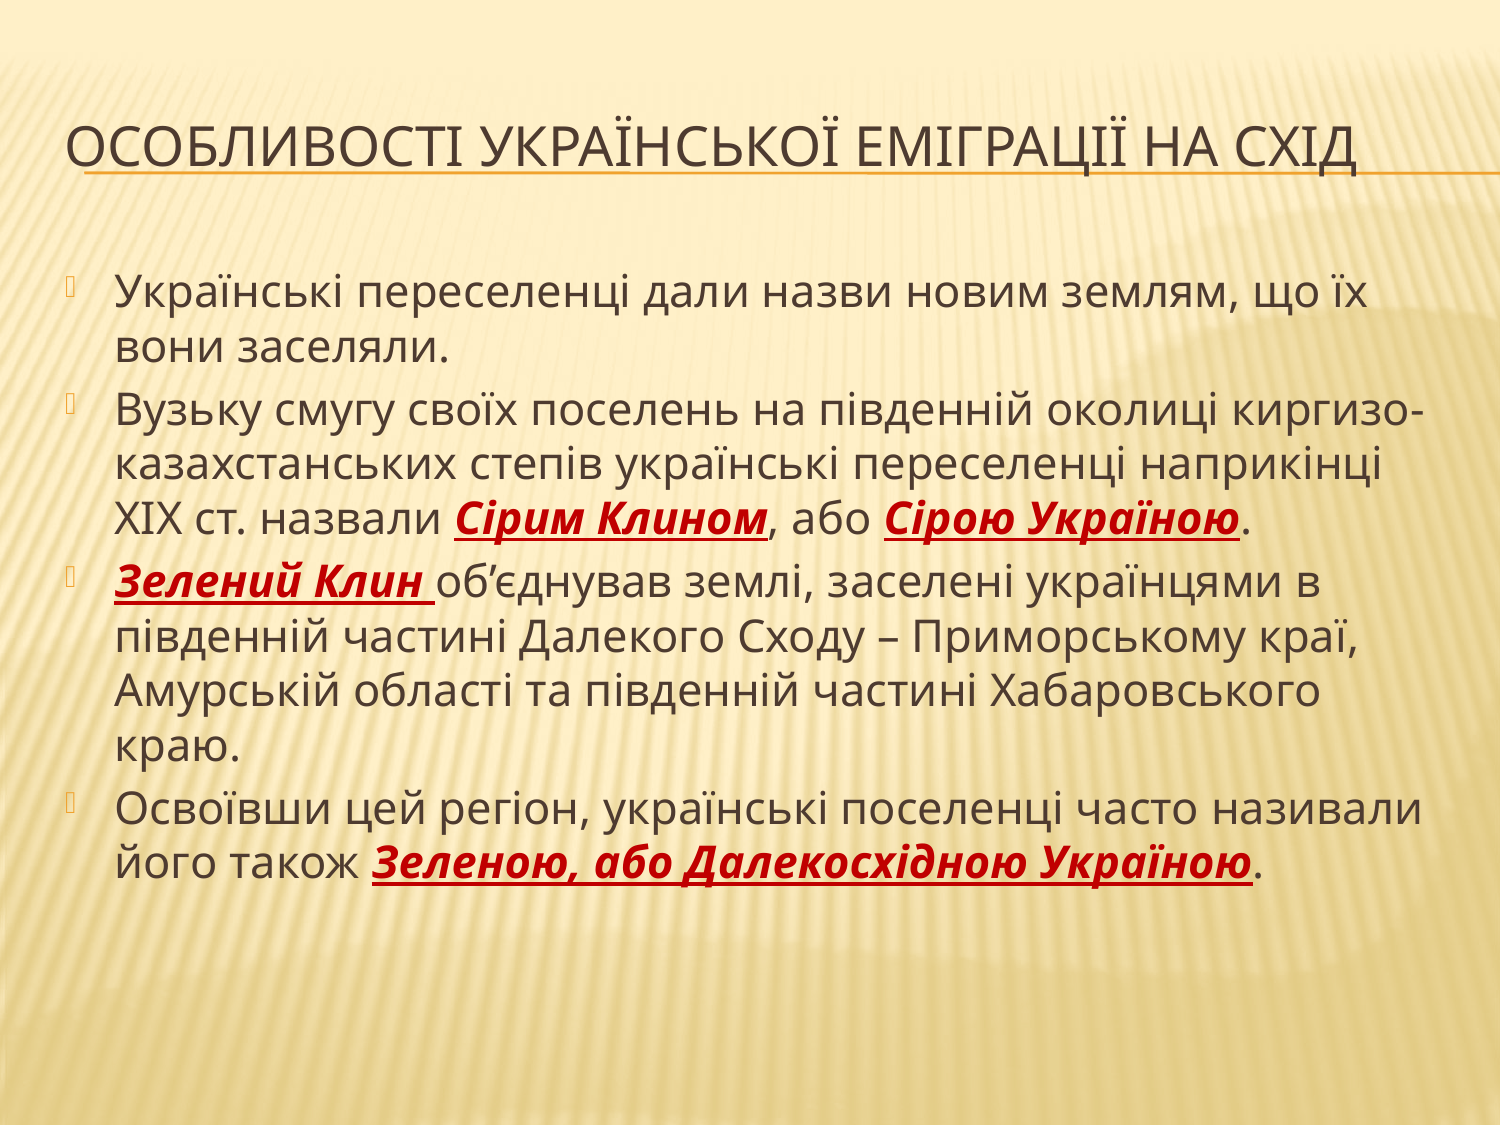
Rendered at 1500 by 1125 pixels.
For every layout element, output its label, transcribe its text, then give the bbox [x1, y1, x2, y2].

title Особливості української еміграції на Схід [50, 75, 1475, 213]
list Українські переселенці дали назви новим землям, що їх вони заселяли. Вузьку смугу своїх поселень на південній околиці киргизо-казахстанських степів українські переселенці наприкінці ХІХ ст. назвали Сірим Клином, або Сірою Україною. Зелений Клин об’єднував землі, заселені українцями в південній частині Далекого Сходу – Приморському краї, Амурській області та південній частині Хабаровського краю. Освоївши цей регіон, українські поселенці часто називали його також Зеленою, або Далекосхідною Україною. [49, 254, 1476, 998]
